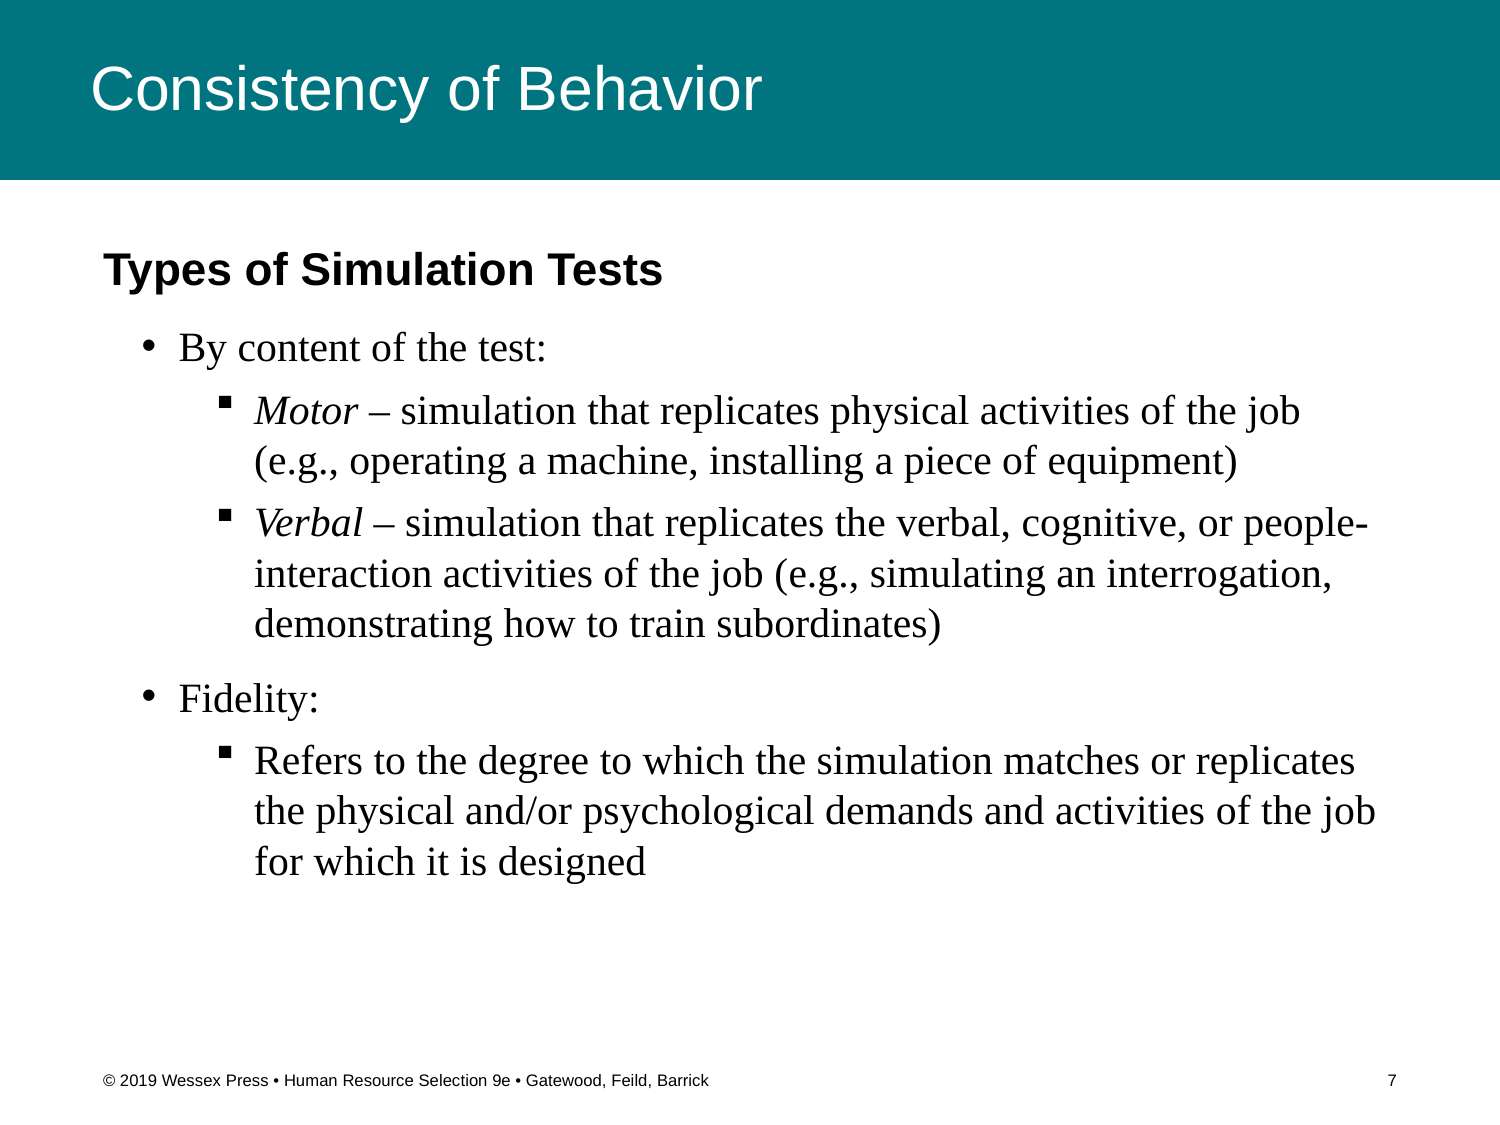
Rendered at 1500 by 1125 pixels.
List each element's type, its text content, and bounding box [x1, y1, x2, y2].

list Types of Simulation Tests By content of the test: Motor – simulation that replicates physical activities of the job (e.g., operating a machine, installing a piece of equipment) Verbal – simulation that replicates the verbal, cognitive, or people-interaction activities of the job (e.g., simulating an interrogation, demonstrating how to train subordinates) Fidelity: Refers to the degree to which the simulation matches or replicates the physical and/or psychological demands and activities of the job for which it is designed [103, 239, 1397, 1053]
title Consistency of Behavior [0, 0, 1500, 180]
slide_number © 2019 Wessex Press • Human Resource Selection 9e • Gatewood, Feild, Barrick [103, 1052, 750, 1090]
slide_number 7 [1059, 1052, 1397, 1090]
